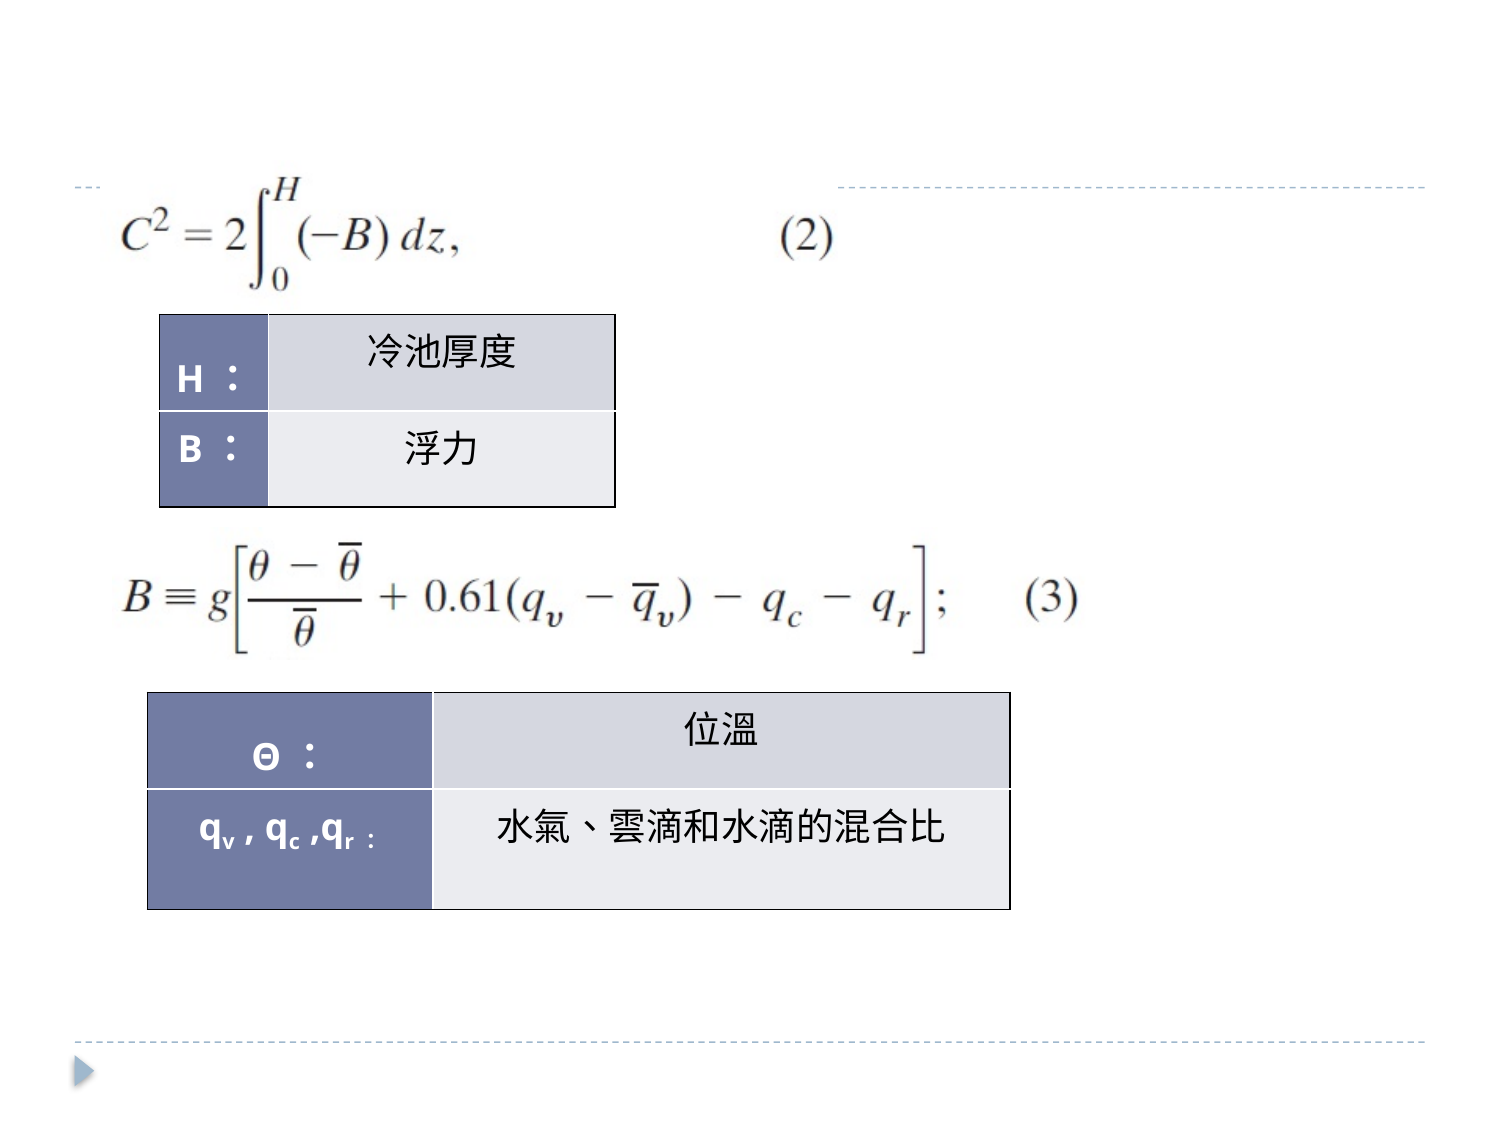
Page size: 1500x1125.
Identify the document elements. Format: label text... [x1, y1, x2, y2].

table_cell 水氣、雲滴和水滴的混合比 [434, 790, 1009, 909]
table_header 位溫 [434, 693, 1009, 788]
table_header 冷池厚度 [269, 323, 614, 410]
table_header Θ： [148, 693, 432, 788]
table_cell qv , qc ,qr： [148, 790, 432, 909]
table_header H： [160, 323, 268, 410]
list [75, 200, 1425, 1010]
table_cell B： [160, 412, 268, 506]
table_cell 浮力 [269, 412, 614, 506]
picture [100, 160, 838, 310]
picture [111, 526, 1086, 661]
